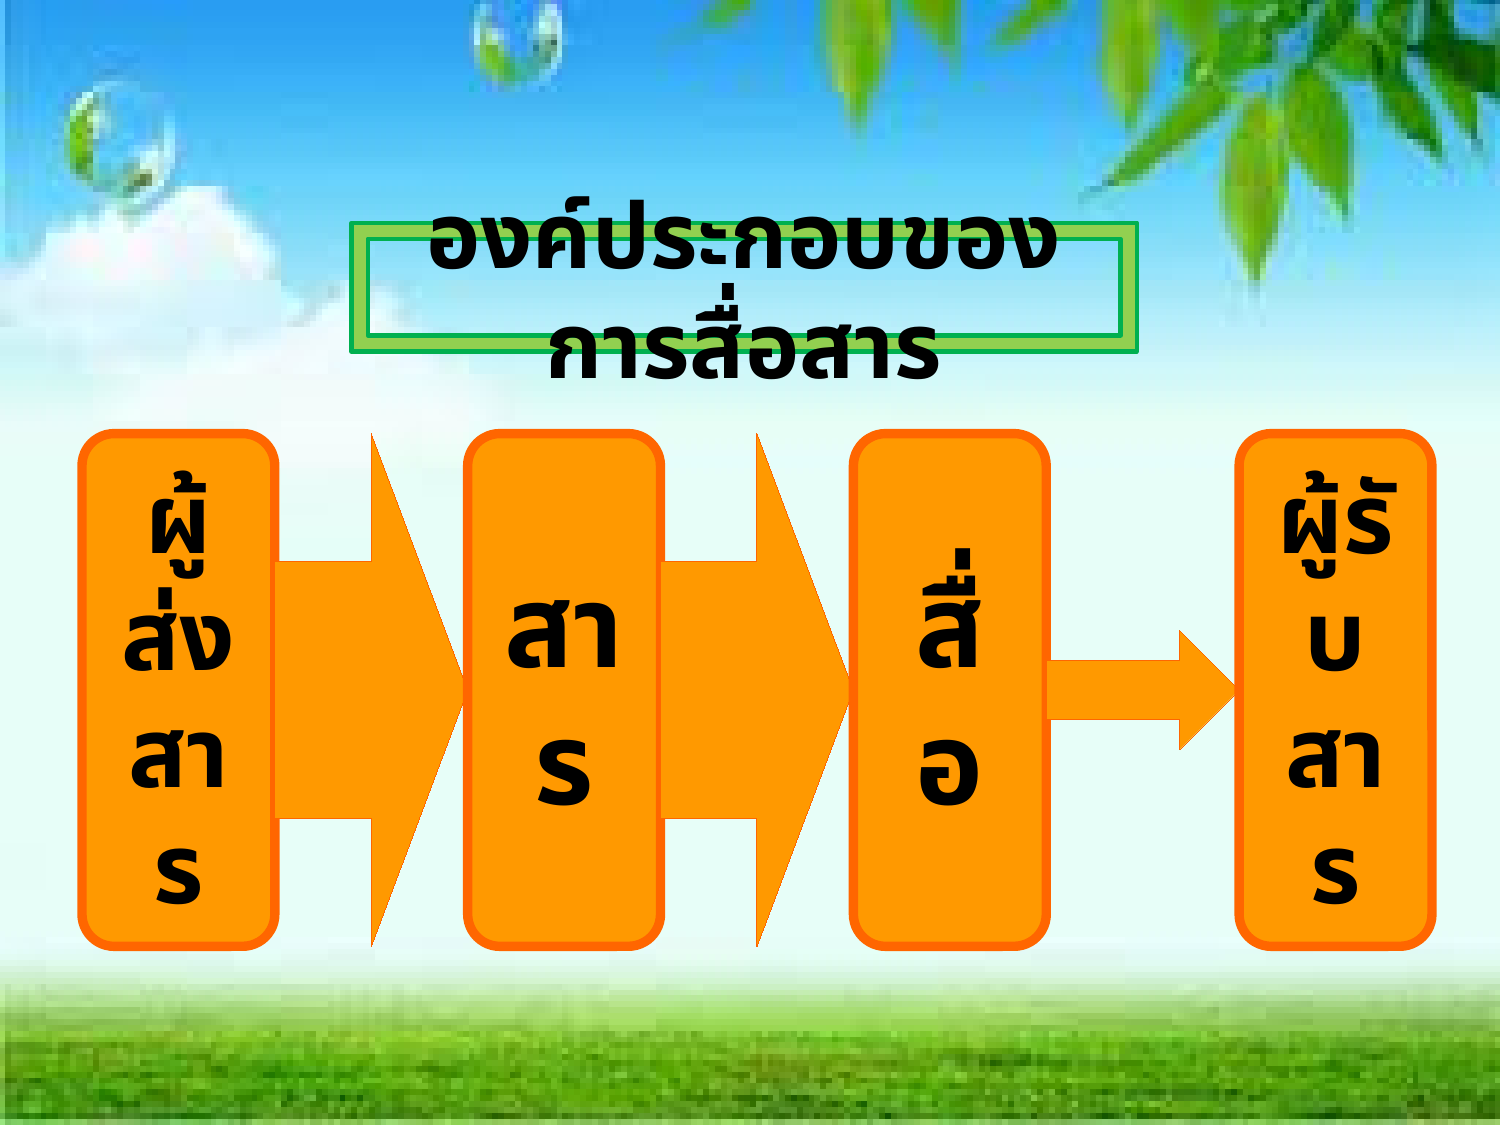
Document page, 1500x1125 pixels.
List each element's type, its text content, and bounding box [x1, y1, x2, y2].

text_box องค์ประกอบของการสื่อสาร [349, 221, 1139, 354]
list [81, 433, 1433, 947]
picture [0, 0, 1500, 1125]
